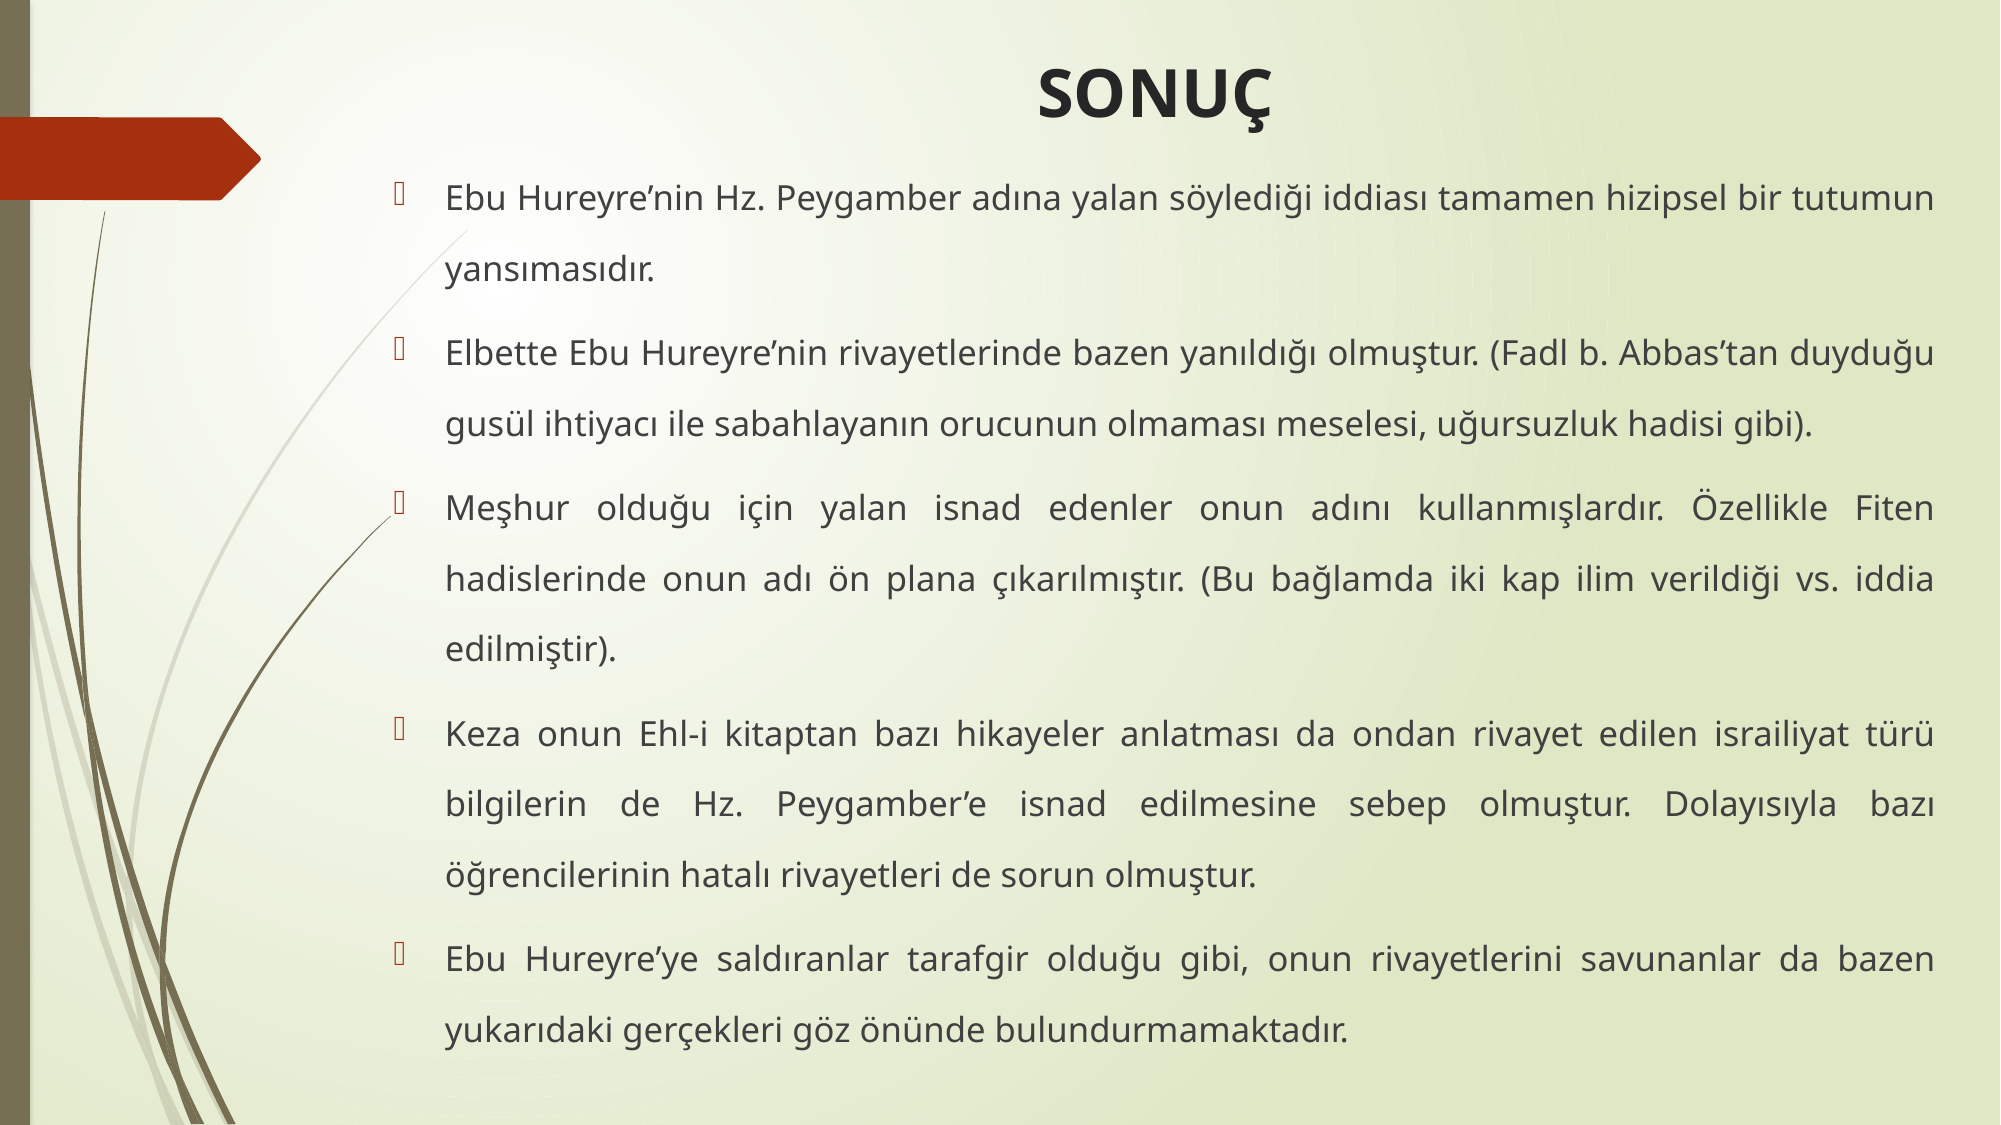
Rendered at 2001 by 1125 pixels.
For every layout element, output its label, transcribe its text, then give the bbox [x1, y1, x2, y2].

title SONUÇ [424, 43, 1887, 139]
list Ebu Hureyre’nin Hz. Peygamber adına yalan söylediği iddiası tamamen hizipsel bir tutumun yansımasıdır. Elbette Ebu Hureyre’nin rivayetlerinde bazen yanıldığı olmuştur. (Fadl b. Abbas’tan duyduğu gusül ihtiyacı ile sabahlayanın orucunun olmaması meselesi, uğursuzluk hadisi gibi). Meşhur olduğu için yalan isnad edenler onun adını kullanmışlardır. Özellikle Fiten hadislerinde onun adı ön plana çıkarılmıştır. (Bu bağlamda iki kap ilim verildiği vs. iddia edilmiştir). Keza onun Ehl-i kitaptan bazı hikayeler anlatması da ondan rivayet edilen israiliyat türü bilgilerin de Hz. Peygamber’e isnad edilmesine sebep olmuştur. Dolayısıyla bazı öğrencilerinin hatalı rivayetleri de sorun olmuştur. Ebu Hureyre’ye saldıranlar tarafgir olduğu gibi, onun rivayetlerini savunanlar da bazen yukarıdaki gerçekleri göz önünde bulundurmamaktadır. [378, 139, 1952, 1125]
